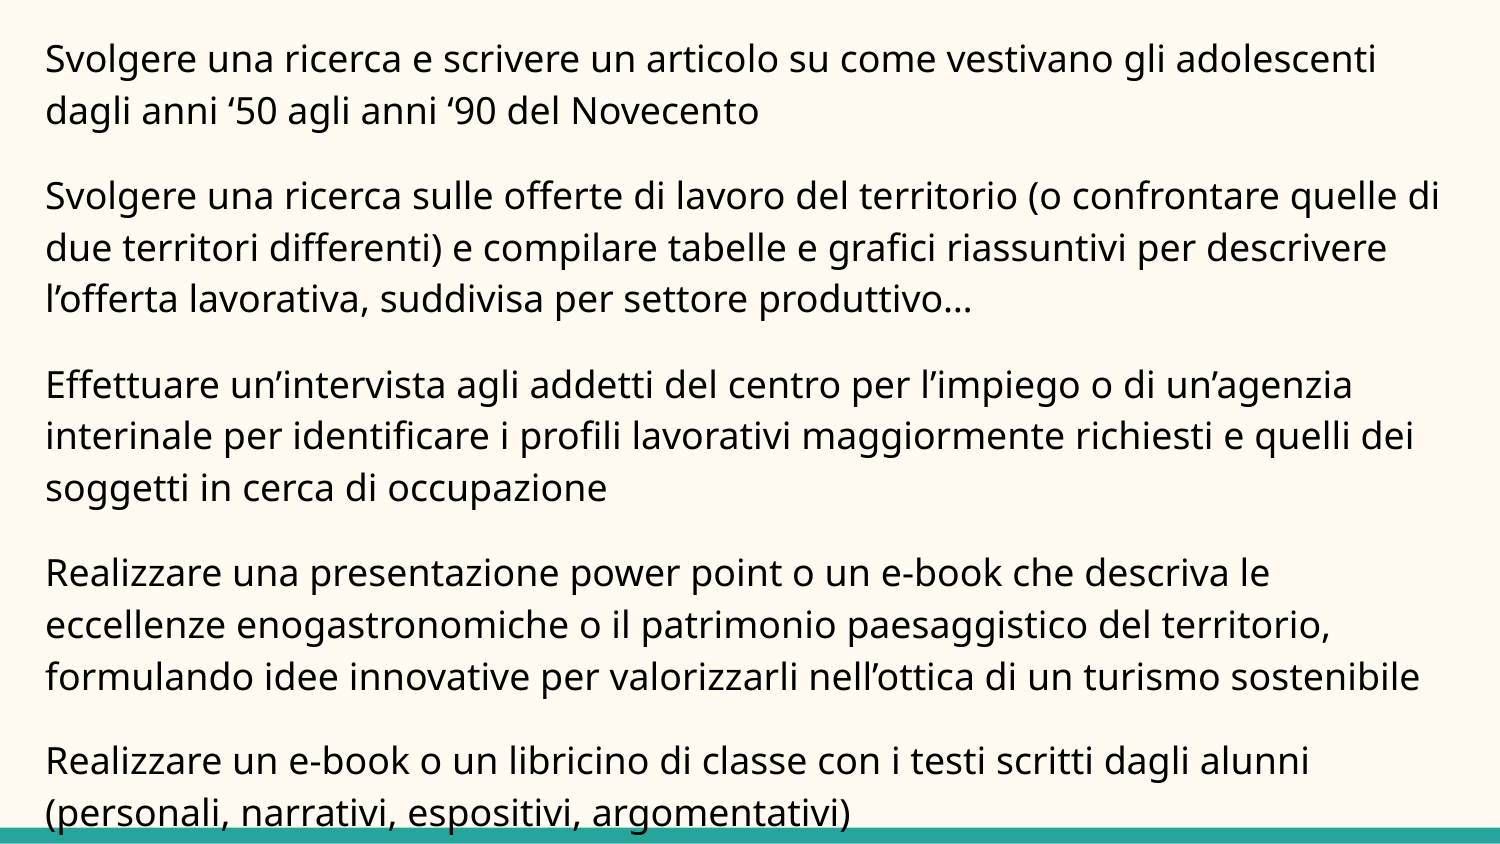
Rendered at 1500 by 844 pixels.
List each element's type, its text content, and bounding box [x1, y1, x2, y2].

list Svolgere una ricerca e scrivere un articolo su come vestivano gli adolescenti dagli anni ‘50 agli anni ‘90 del Novecento Svolgere una ricerca sulle offerte di lavoro del territorio (o confrontare quelle di due territori differenti) e compilare tabelle e grafici riassuntivi per descrivere l’offerta lavorativa, suddivisa per settore produttivo… Effettuare un’intervista agli addetti del centro per l’impiego o di un’agenzia interinale per identificare i profili lavorativi maggiormente richiesti e quelli dei soggetti in cerca di occupazione Realizzare una presentazione power point o un e-book che descriva le eccellenze enogastronomiche o il patrimonio paesaggistico del territorio, formulando idee innovative per valorizzarli nell’ottica di un turismo sostenibile Realizzare un e-book o un libricino di classe con i testi scritti dagli alunni (personali, narrativi, espositivi, argomentativi) [30, 13, 1470, 782]
